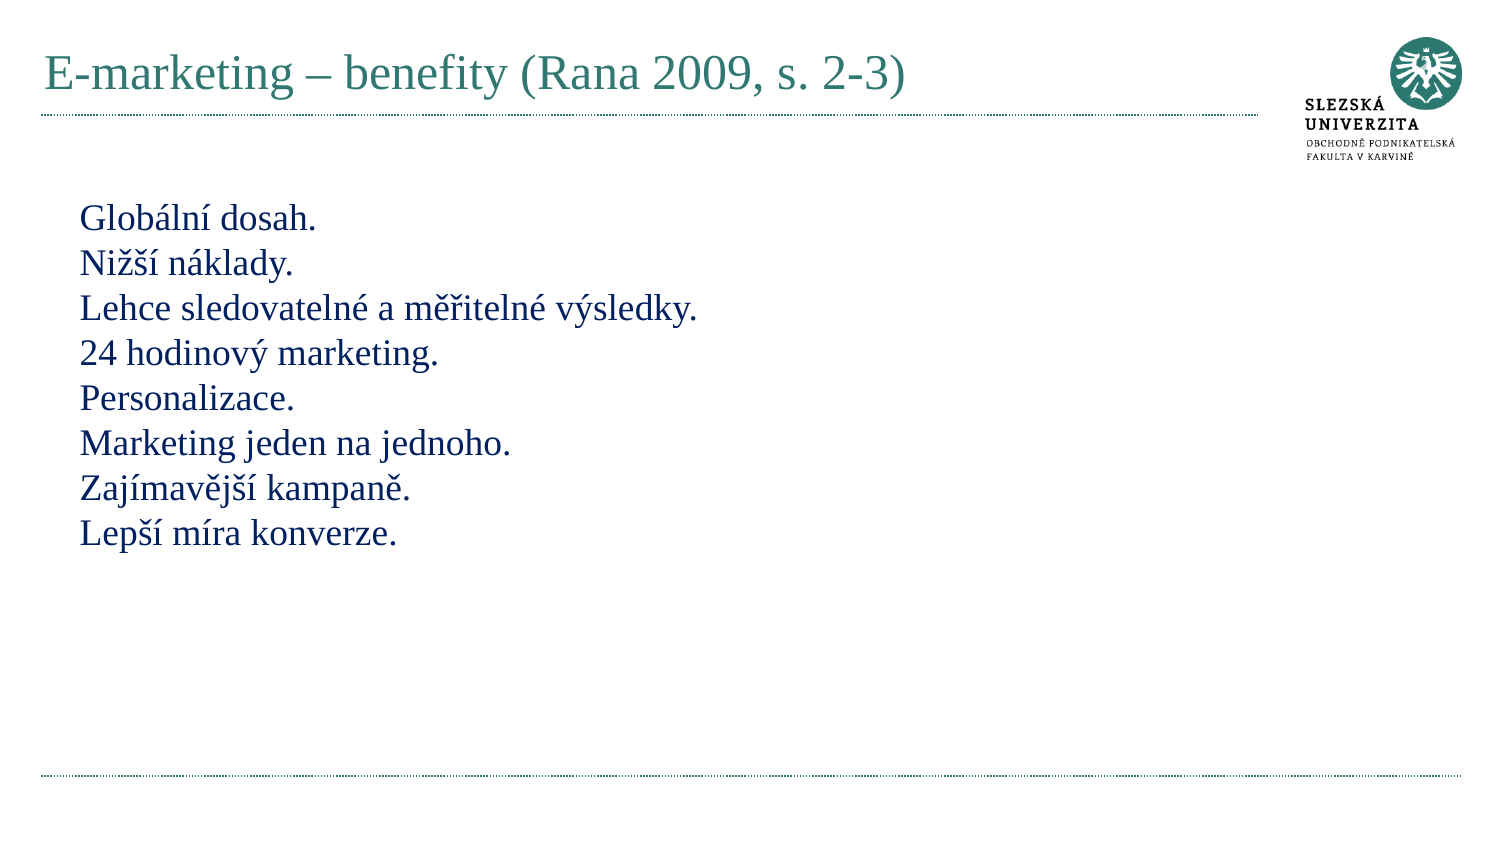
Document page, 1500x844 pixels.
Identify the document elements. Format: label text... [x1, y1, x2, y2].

picture [1305, 37, 1462, 160]
list Globální dosah. Nižší náklady. Lehce sledovatelné a měřitelné výsledky. 24 hodinový marketing. Personalizace. Marketing jeden na jednoho. Zajímavější kampaně. Lepší míra konverze. [64, 185, 1424, 682]
title E-marketing – benefity (Rana 2009, s. 2-3) [29, 32, 999, 116]
